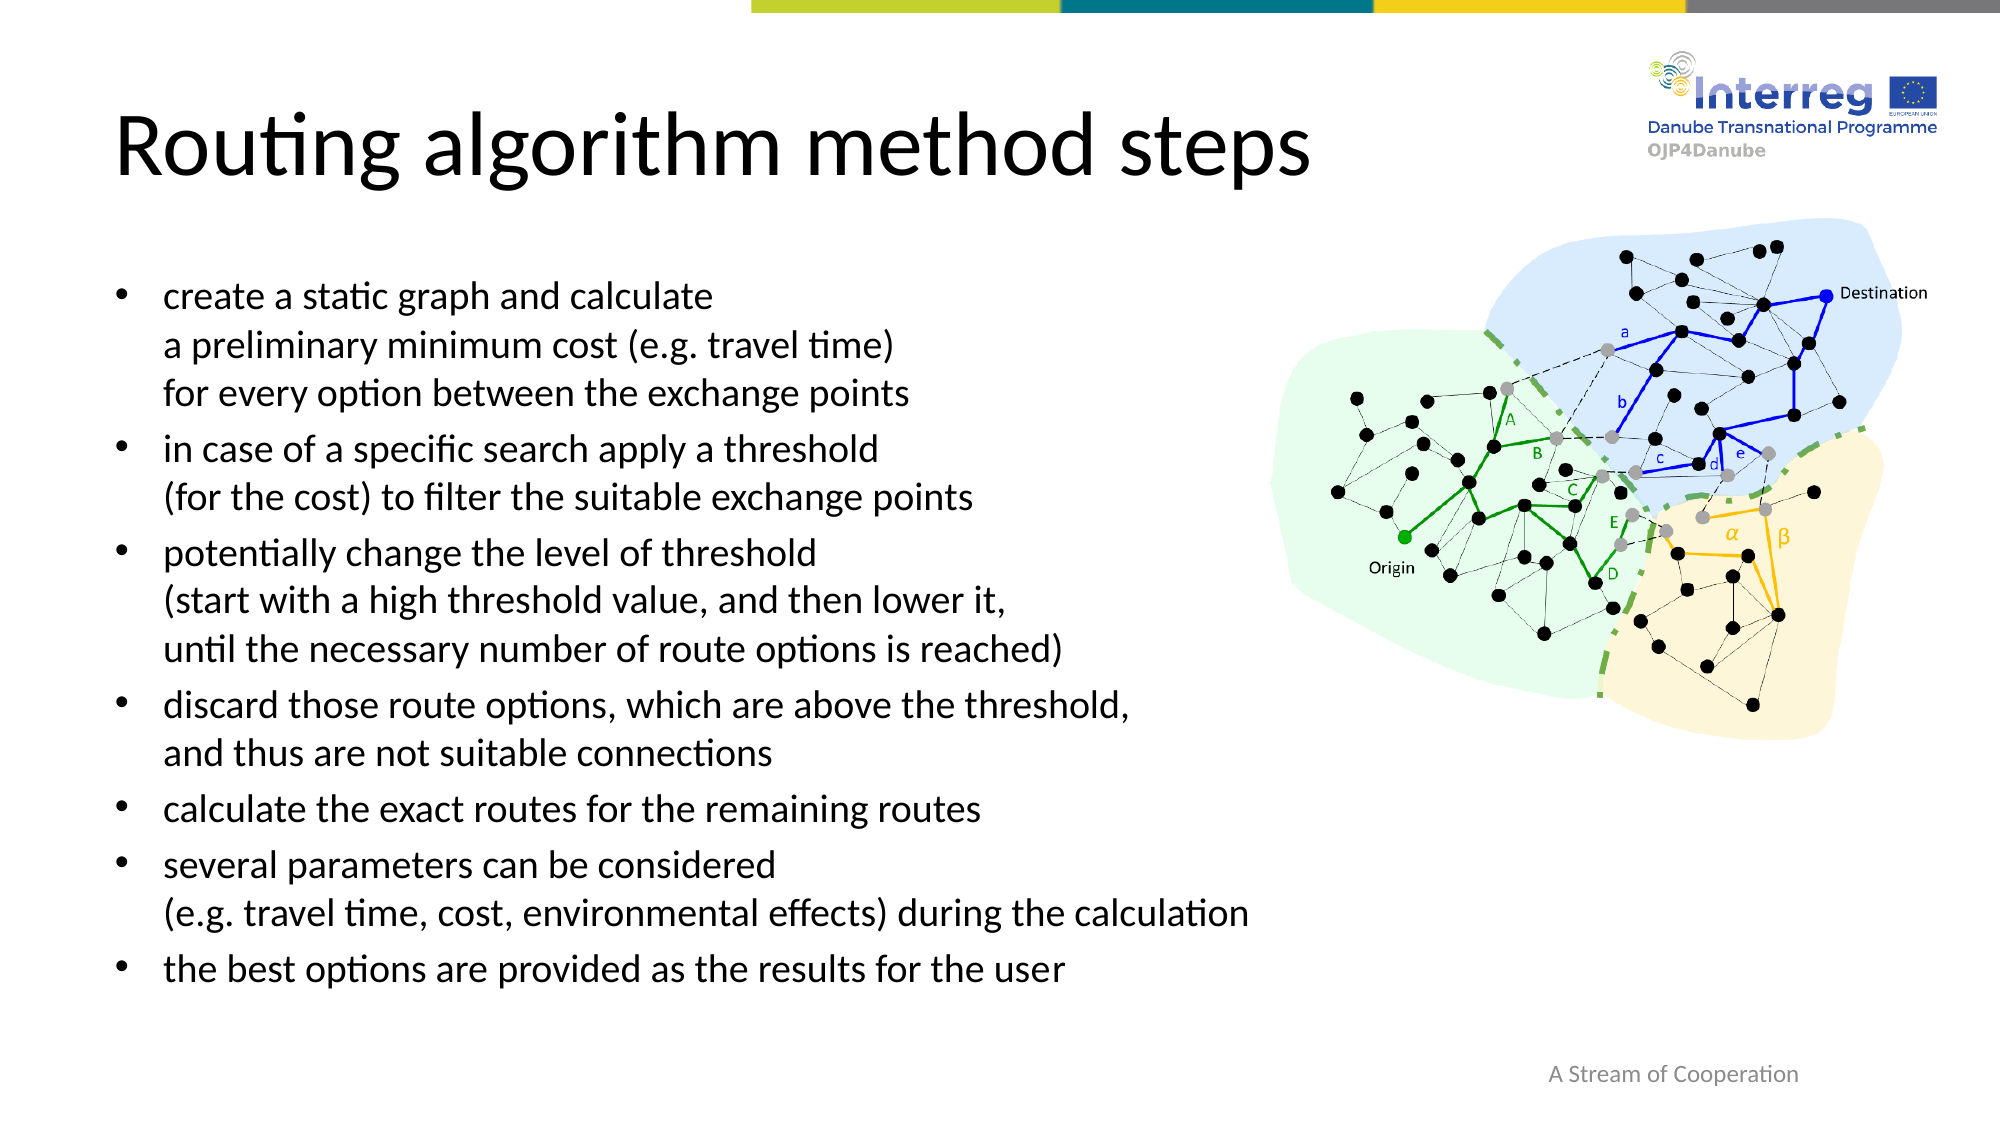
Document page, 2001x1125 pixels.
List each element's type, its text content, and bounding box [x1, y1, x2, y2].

picture [1637, 39, 1941, 164]
list create a static graph and calculate a preliminary minimum cost (e.g. travel time) for every option between the exchange points in case of a specific search apply a threshold (for the cost) to filter the suitable exchange points potentially change the level of threshold (start with a high threshold value, and then lower it, until the necessary number of route options is reached) discard those route options, which are above the threshold, and thus are not suitable connections calculate the exact routes for the remaining routes several parameters can be considered (e.g. travel time, cost, environmental effects) during the calculation the best options are provided as the results for the user [99, 262, 1900, 1005]
picture [751, 0, 2000, 13]
picture [1268, 218, 1939, 740]
title Routing algorithm method steps [99, 45, 1626, 233]
